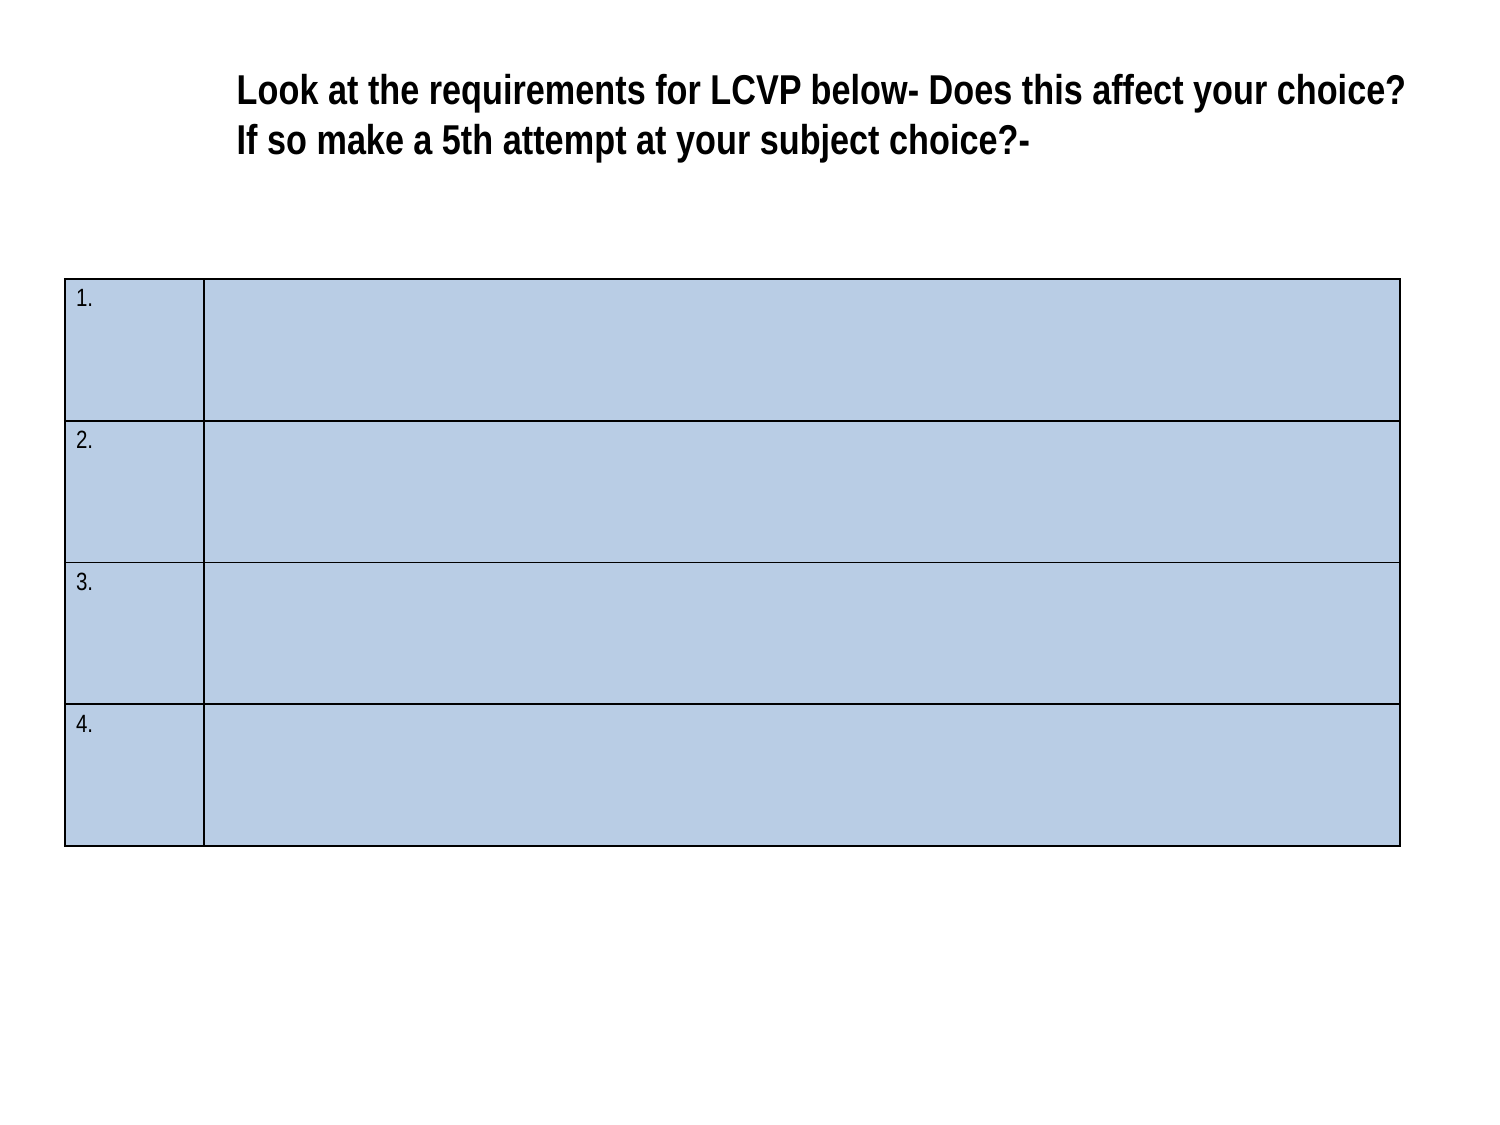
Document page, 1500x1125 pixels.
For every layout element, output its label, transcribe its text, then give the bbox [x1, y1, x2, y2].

text_box Look at the requirements for LCVP below- Does this affect your choice? If so make a 5th attempt at your subject choice?- [221, 55, 1432, 216]
table_cell [205, 422, 1399, 562]
table_cell [205, 563, 1399, 703]
table_cell 2. [66, 422, 203, 562]
table_header 1. [66, 280, 203, 420]
table_header [205, 280, 1399, 420]
table_cell 4. [66, 705, 203, 845]
table_cell [205, 705, 1399, 845]
table_cell 3. [66, 563, 203, 703]
